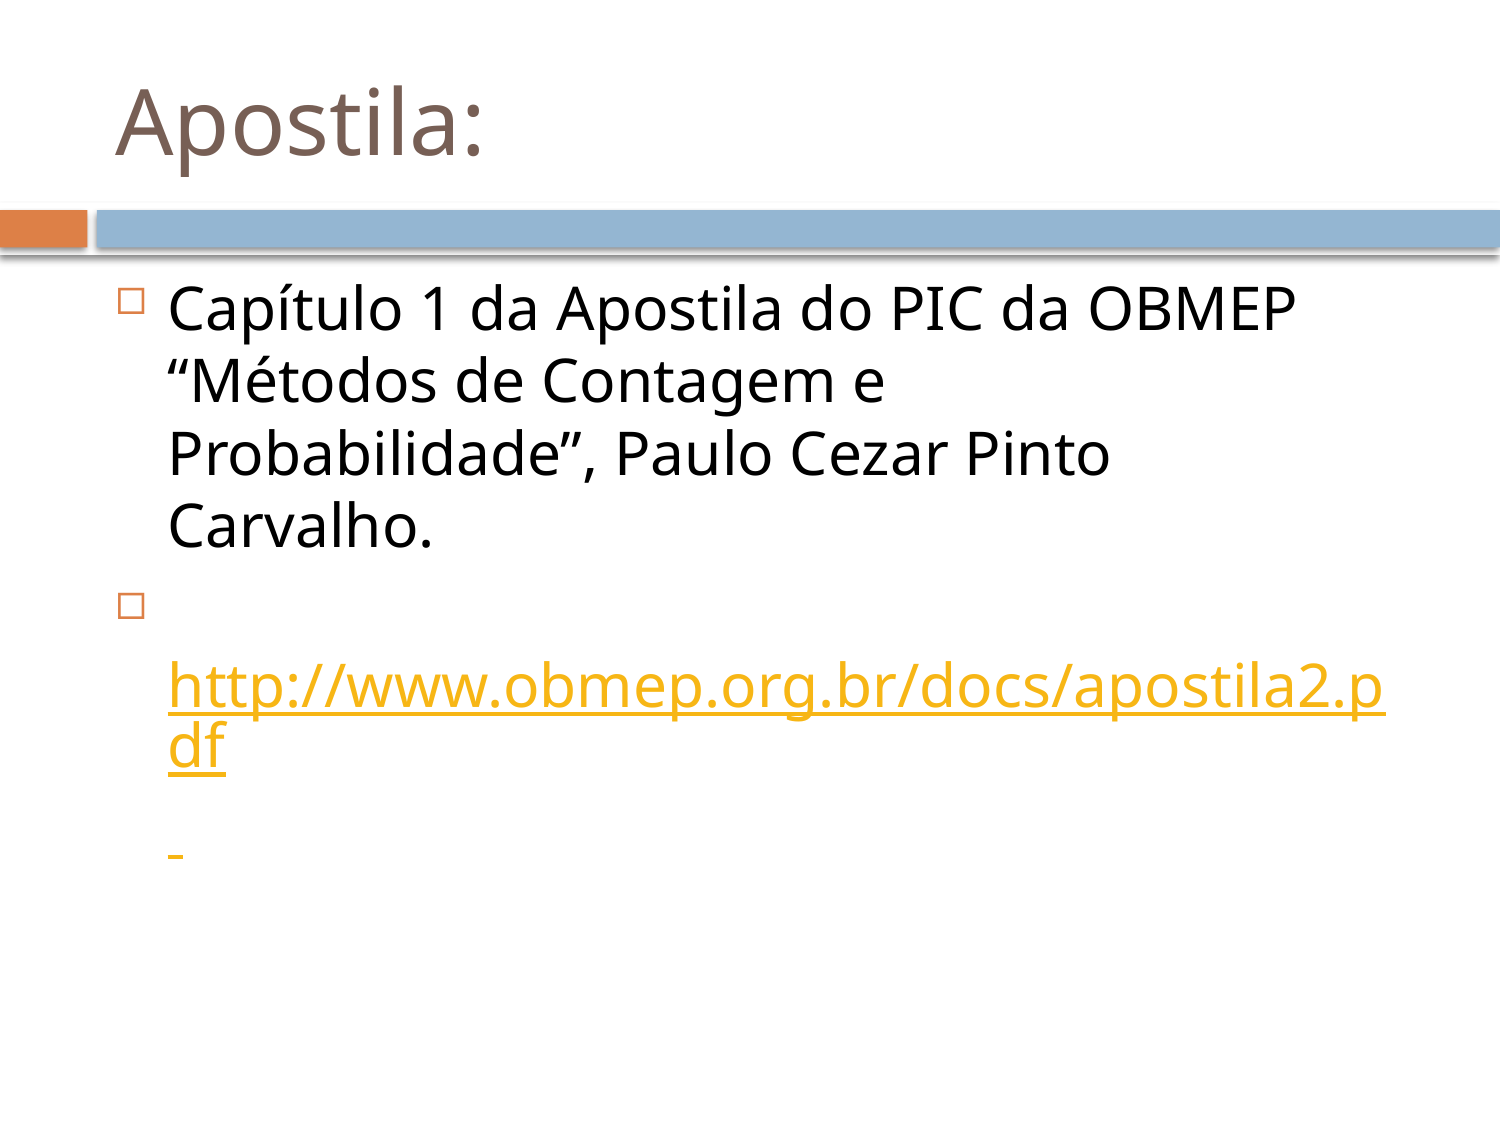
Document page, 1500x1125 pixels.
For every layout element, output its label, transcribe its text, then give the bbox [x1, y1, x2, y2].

list Capítulo 1 da Apostila do PIC da OBMEP “Métodos de Contagem e Probabilidade”, Paulo Cezar Pinto Carvalho. http://www.obmep.org.br/docs/apostila2.pdf [100, 262, 1438, 1000]
title Apostila: [100, 37, 1438, 200]
